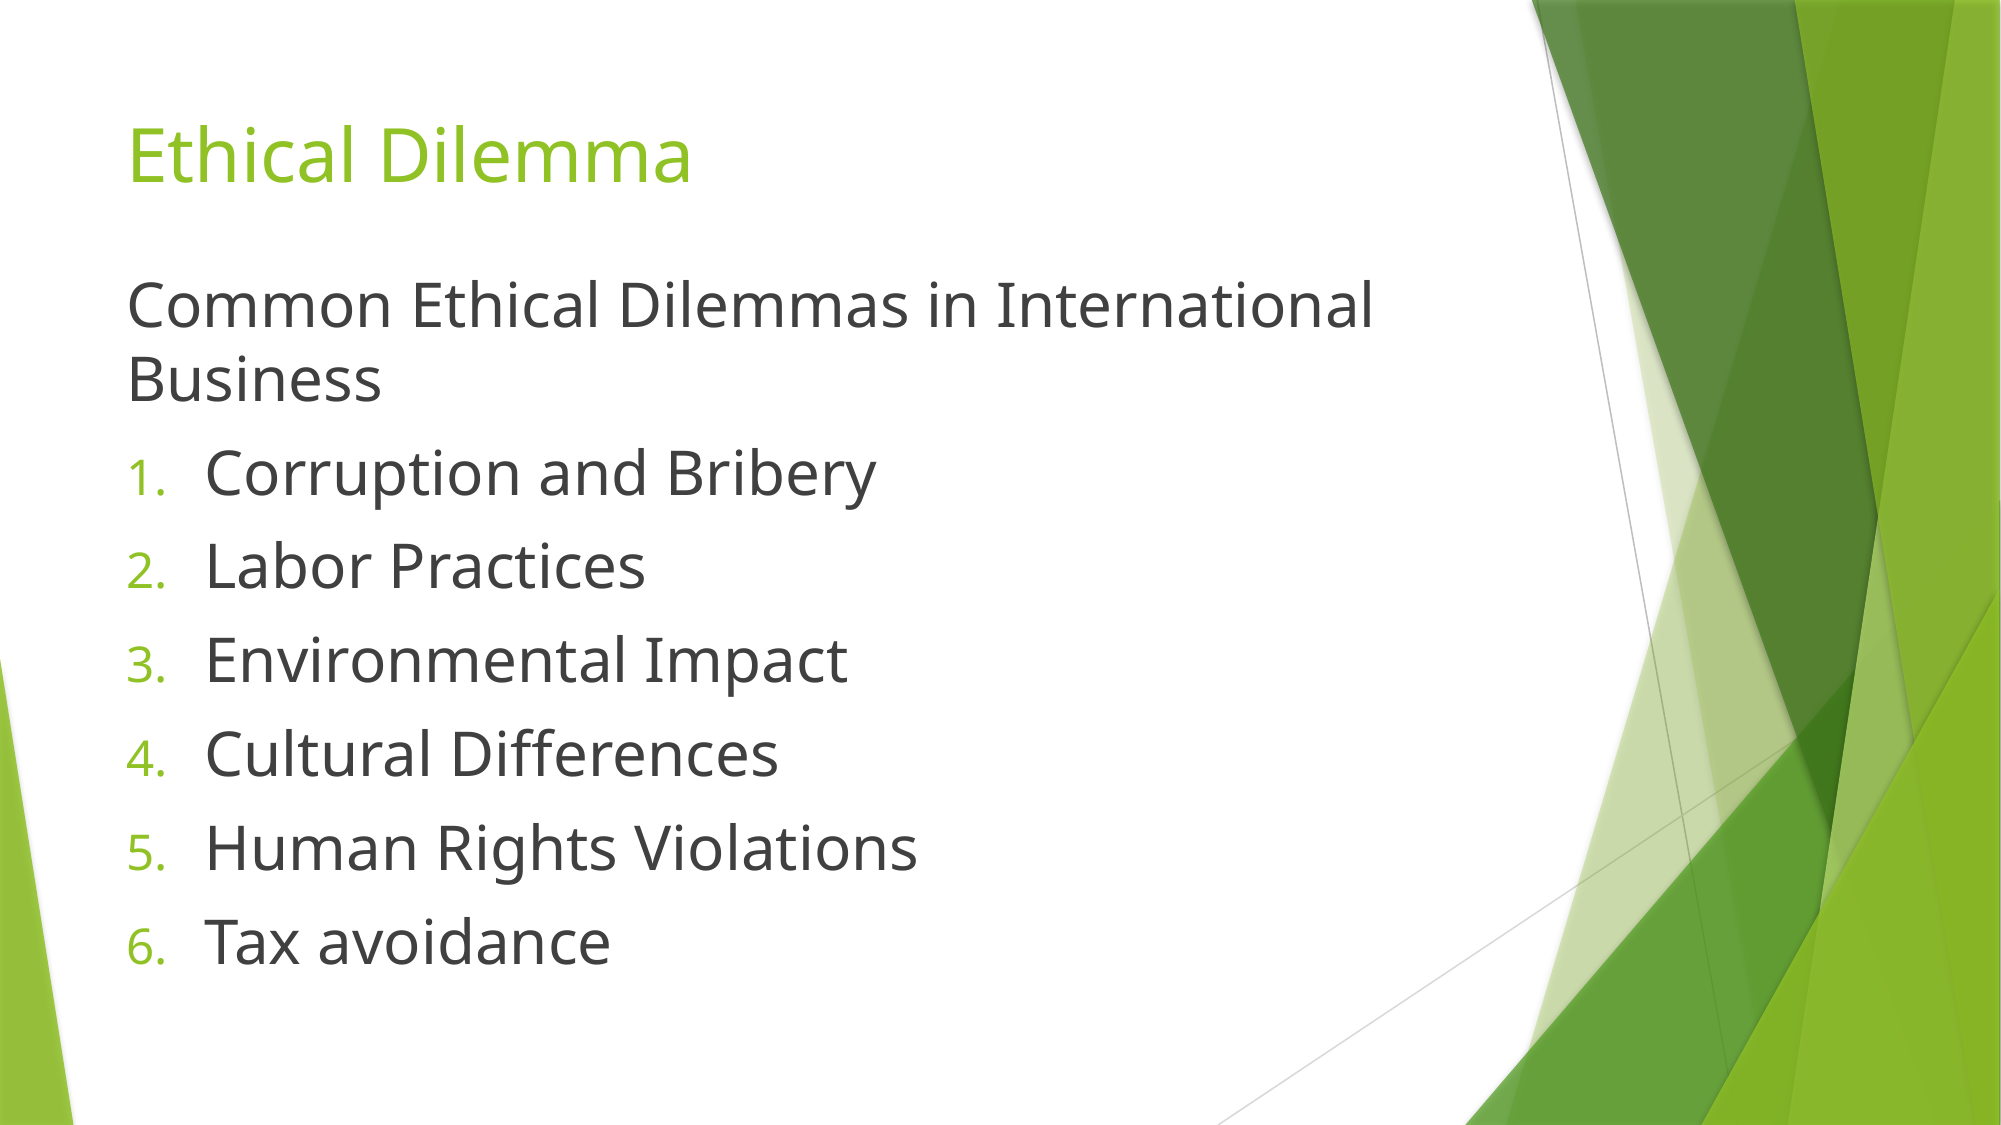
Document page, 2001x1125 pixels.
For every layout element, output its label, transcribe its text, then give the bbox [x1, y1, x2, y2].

list Common Ethical Dilemmas in International Business Corruption and Bribery Labor Practices Environmental Impact Cultural Differences Human Rights Violations Tax avoidance [111, 257, 1522, 992]
title Ethical Dilemma [111, 99, 1522, 257]
